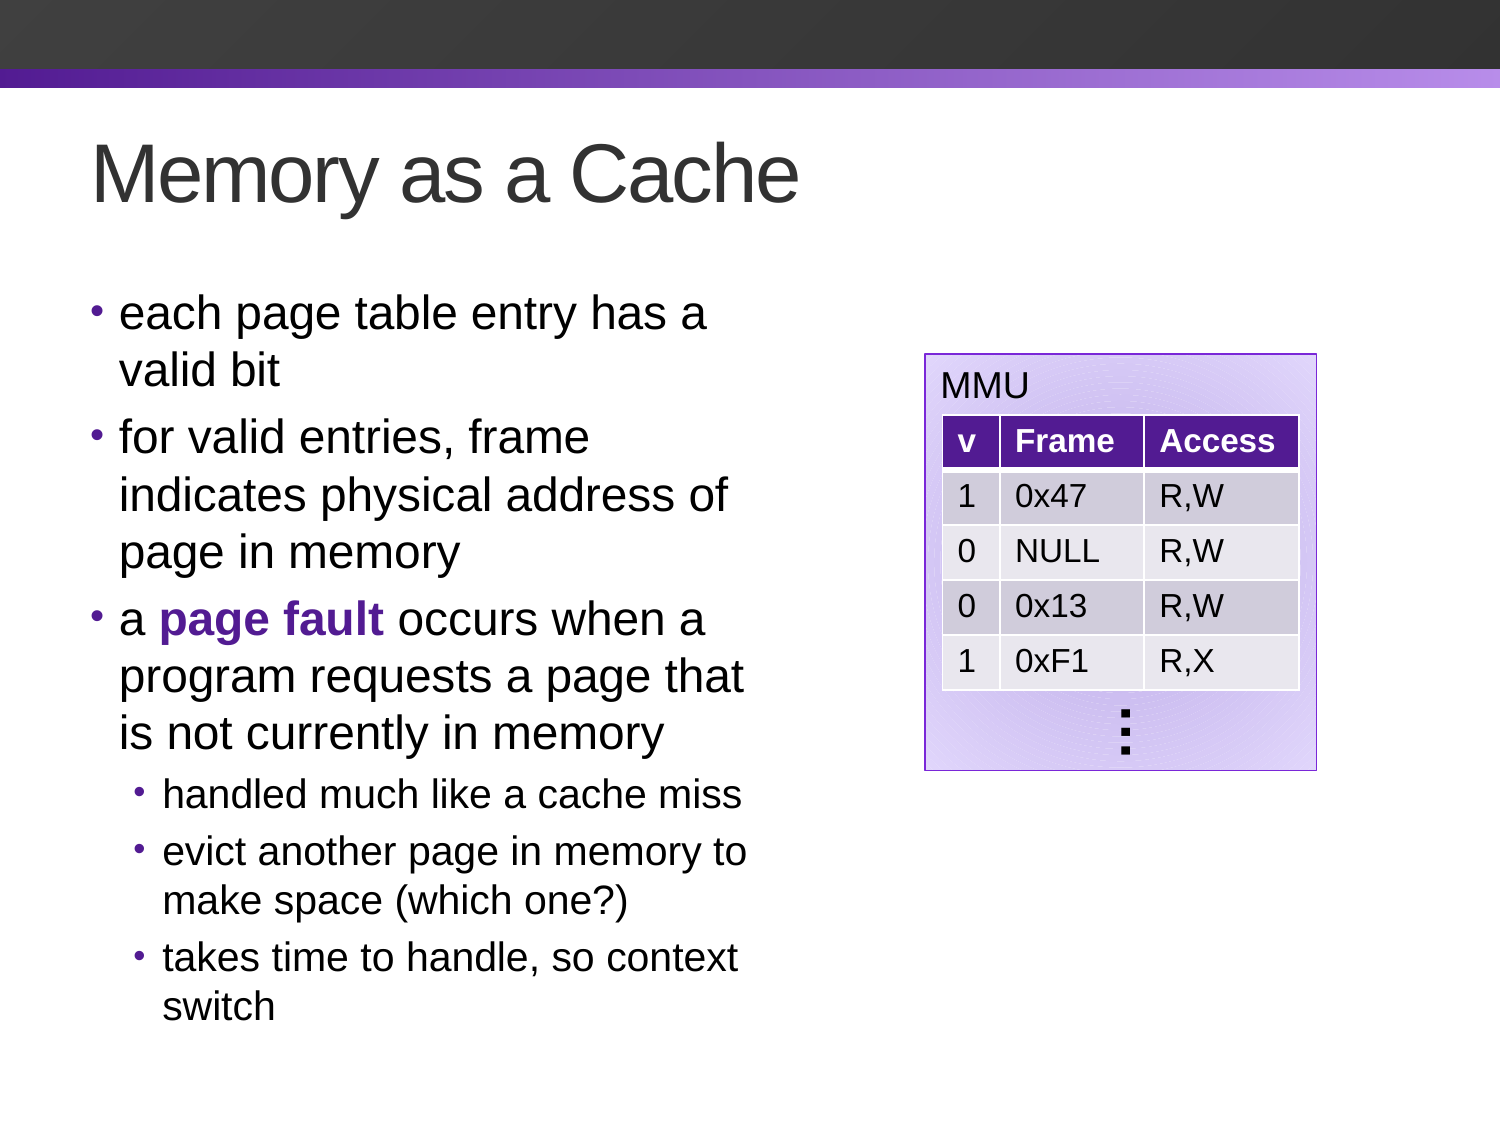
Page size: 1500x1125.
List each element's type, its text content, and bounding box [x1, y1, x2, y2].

list each page table entry has a valid bit for valid entries, frame indicates physical address of page in memory a page fault occurs when a program requests a page that is not currently in memory handled much like a cache miss evict another page in memory to make space (which one?) takes time to handle, so context switch [75, 274, 794, 1049]
title Memory as a Cache [75, 87, 1425, 250]
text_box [924, 353, 1317, 771]
